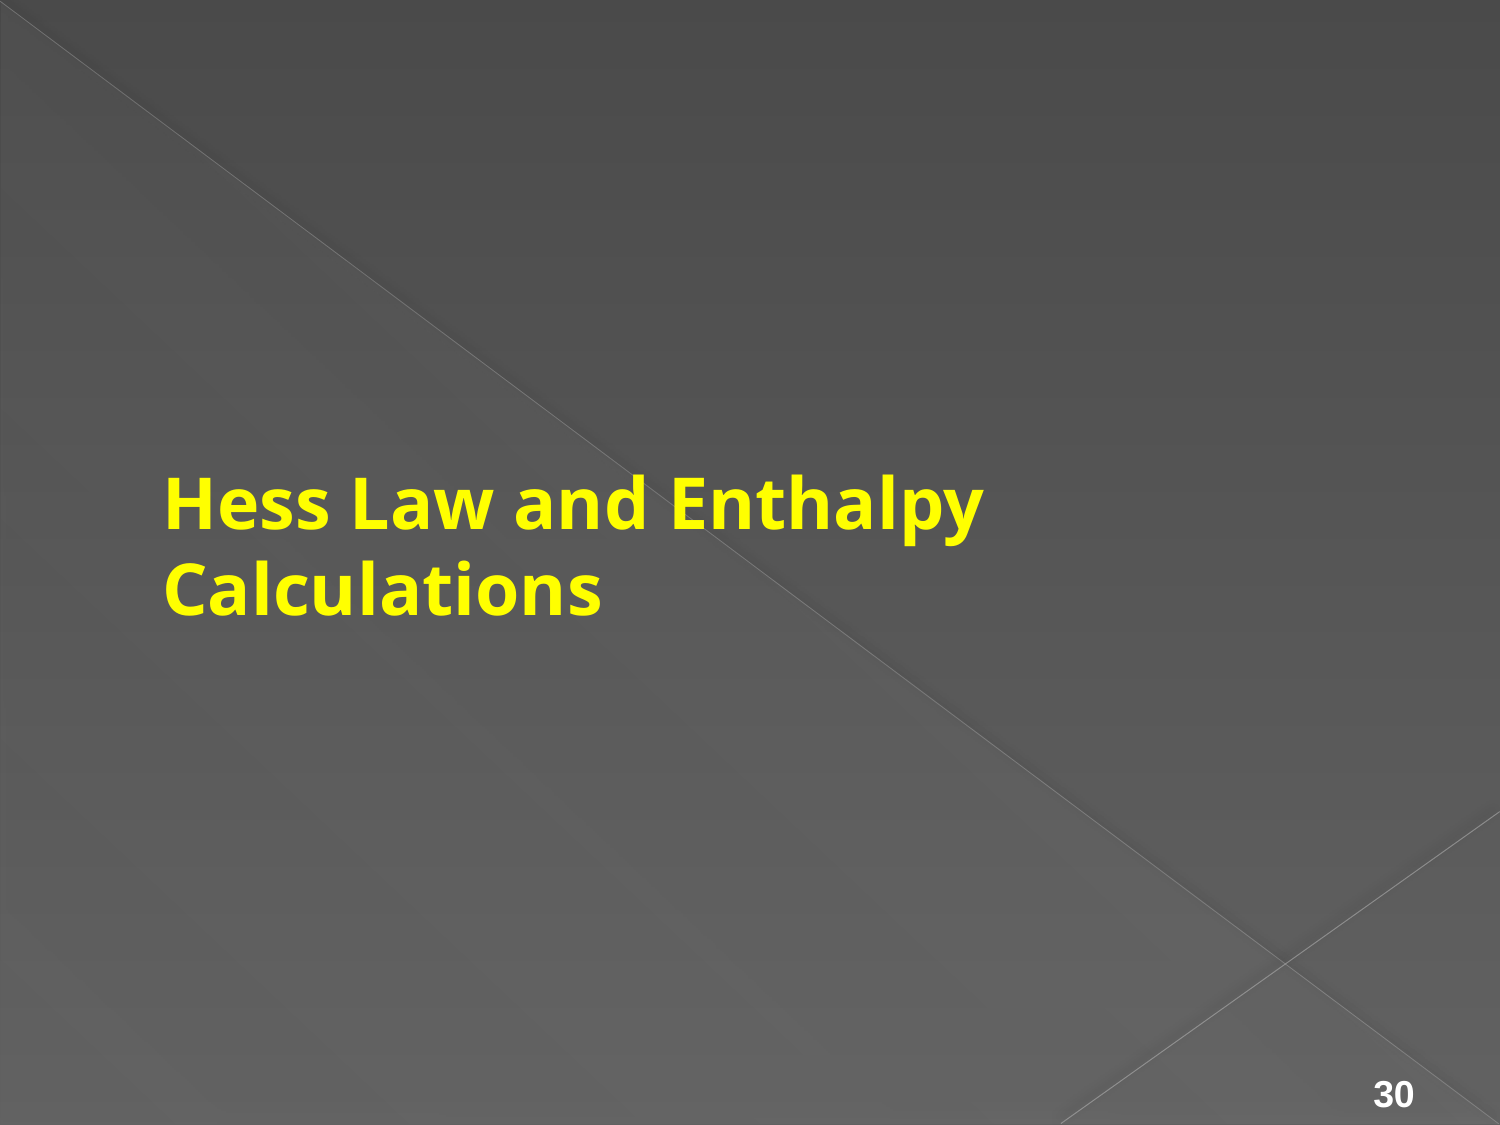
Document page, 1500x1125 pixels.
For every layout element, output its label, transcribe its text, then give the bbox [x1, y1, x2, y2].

text_box 30 [1358, 1062, 1500, 1123]
title Hess Law and Enthalpy Calculations [75, 450, 1425, 638]
